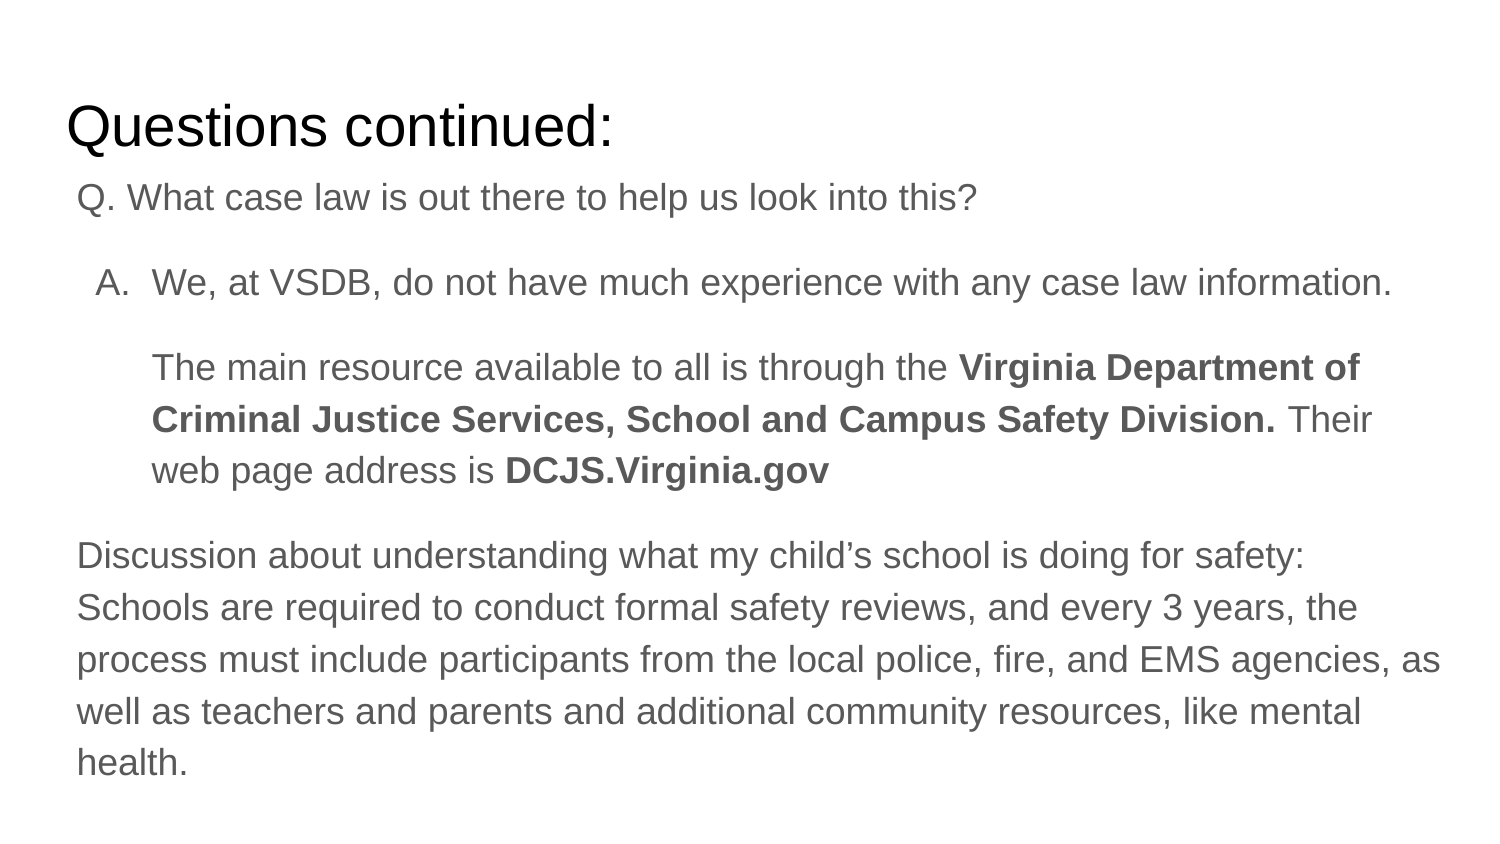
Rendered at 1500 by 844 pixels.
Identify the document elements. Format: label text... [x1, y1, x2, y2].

title Questions continued: [51, 72, 1449, 167]
list Q. What case law is out there to help us look into this? We, at VSDB, do not have much experience with any case law information. The main resource available to all is through the Virginia Department of Criminal Justice Services, School and Campus Safety Division. Their web page address is DCJS.Virginia.gov Discussion about understanding what my child’s school is doing for safety: Schools are required to conduct formal safety reviews, and every 3 years, the process must include participants from the local police, fire, and EMS agencies, as well as teachers and parents and additional community resources, like mental health. [61, 151, 1460, 792]
